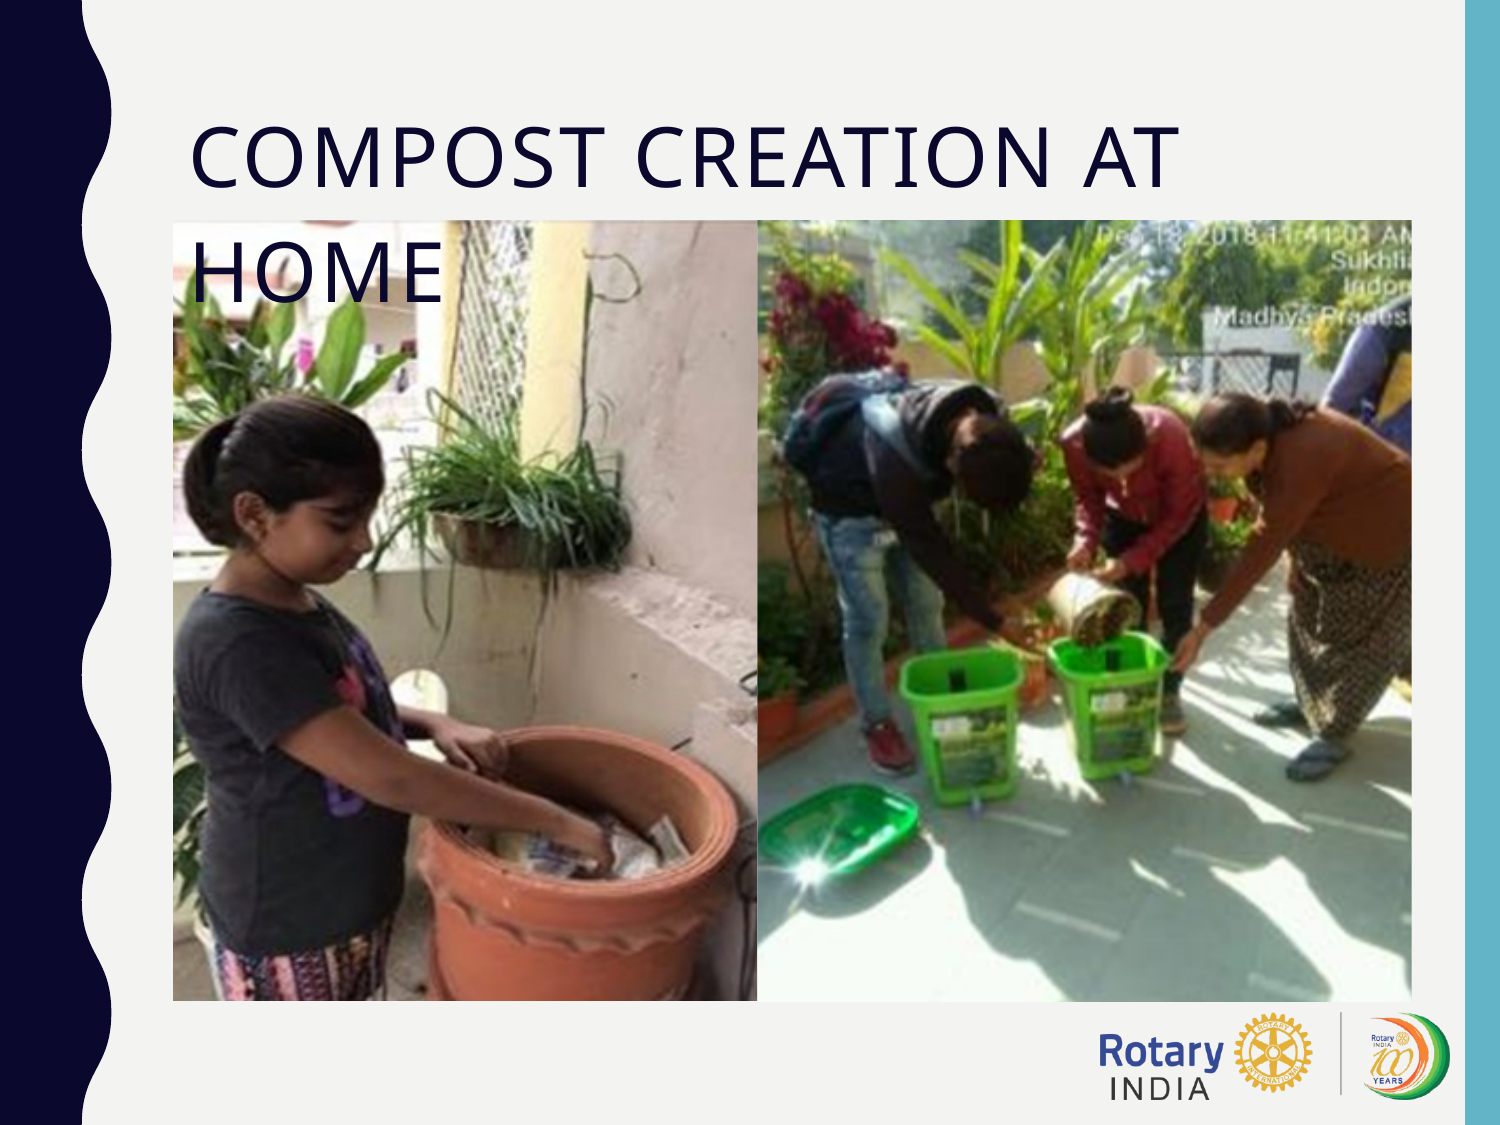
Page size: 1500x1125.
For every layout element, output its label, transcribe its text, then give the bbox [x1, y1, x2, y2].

picture [1099, 1012, 1451, 1100]
title Compost Creation AT HOME [173, 74, 1276, 169]
picture [172, 220, 1412, 1002]
